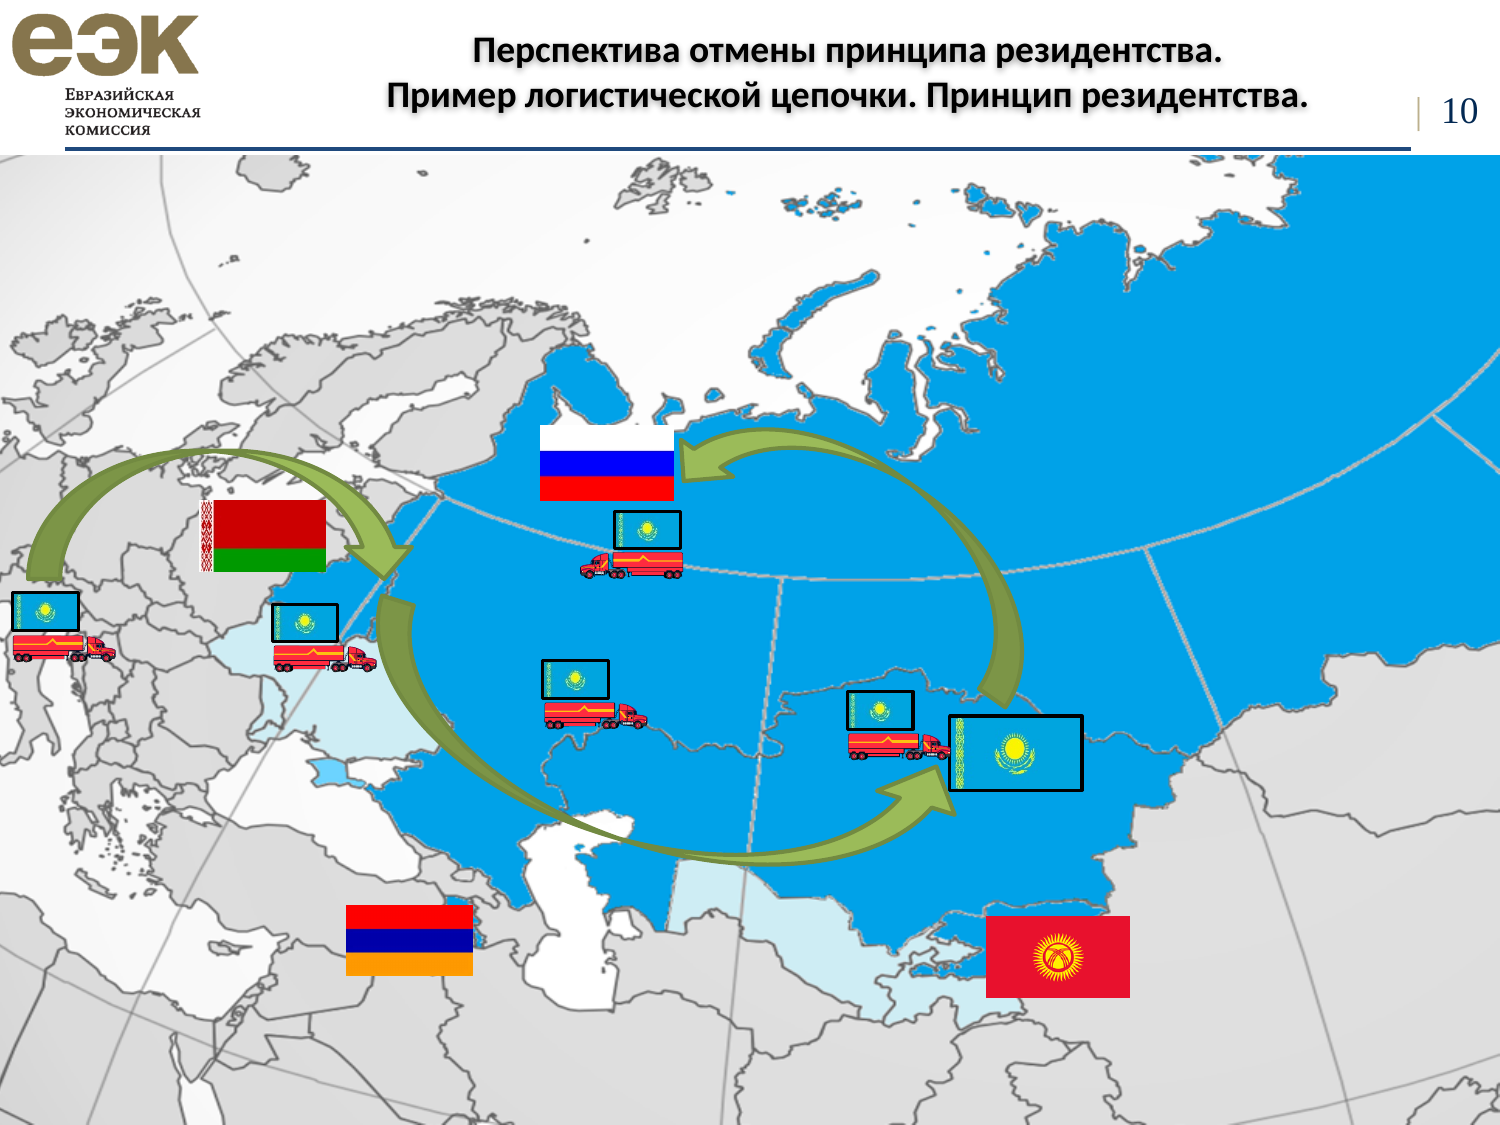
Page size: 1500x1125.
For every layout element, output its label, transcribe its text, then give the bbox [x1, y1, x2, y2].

picture [2, 0, 216, 142]
picture [0, 154, 1500, 1125]
text_box Перспектива отмены принципа резидентства. Пример логистической цепочки. Принцип резидентства. [290, 17, 1407, 123]
text_box | 10 [1400, 78, 1500, 141]
